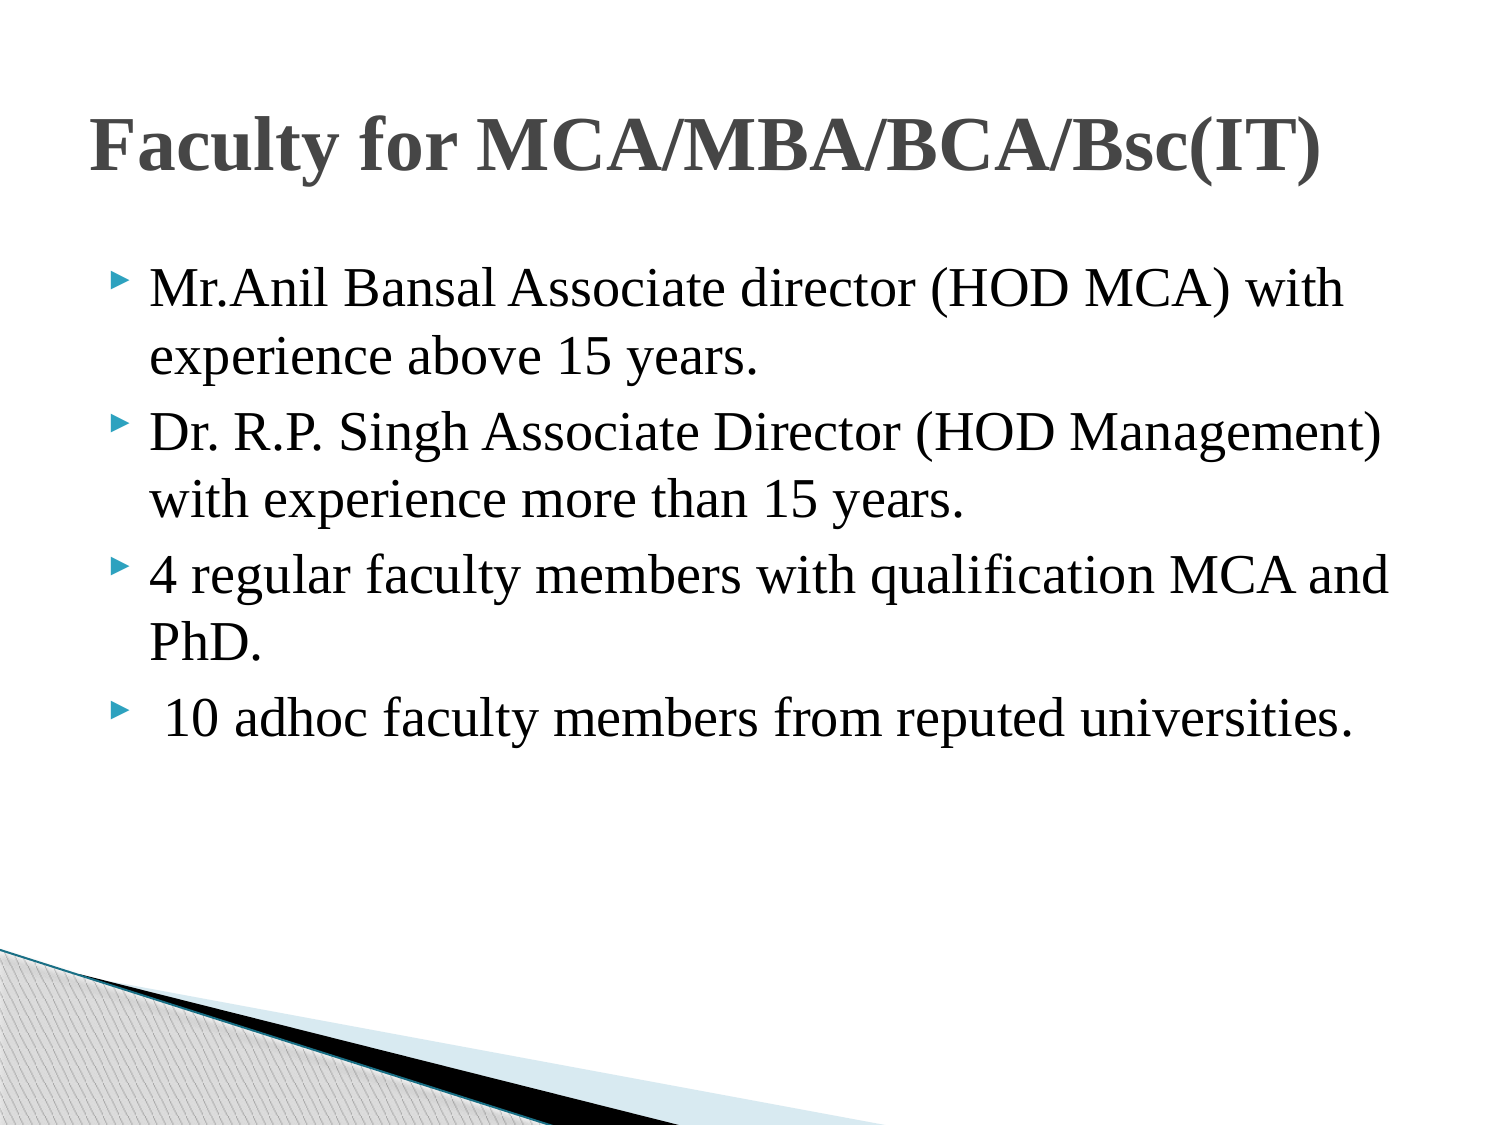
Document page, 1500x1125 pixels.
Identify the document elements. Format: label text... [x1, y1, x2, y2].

list Mr.Anil Bansal Associate director (HOD MCA) with experience above 15 years. Dr. R.P. Singh Associate Director (HOD Management) with experience more than 15 years. 4 regular faculty members with qualification MCA and PhD. 10 adhoc faculty members from reputed universities. [75, 243, 1425, 986]
title Faculty for MCA/MBA/BCA/Bsc(IT) [75, 45, 1425, 233]
